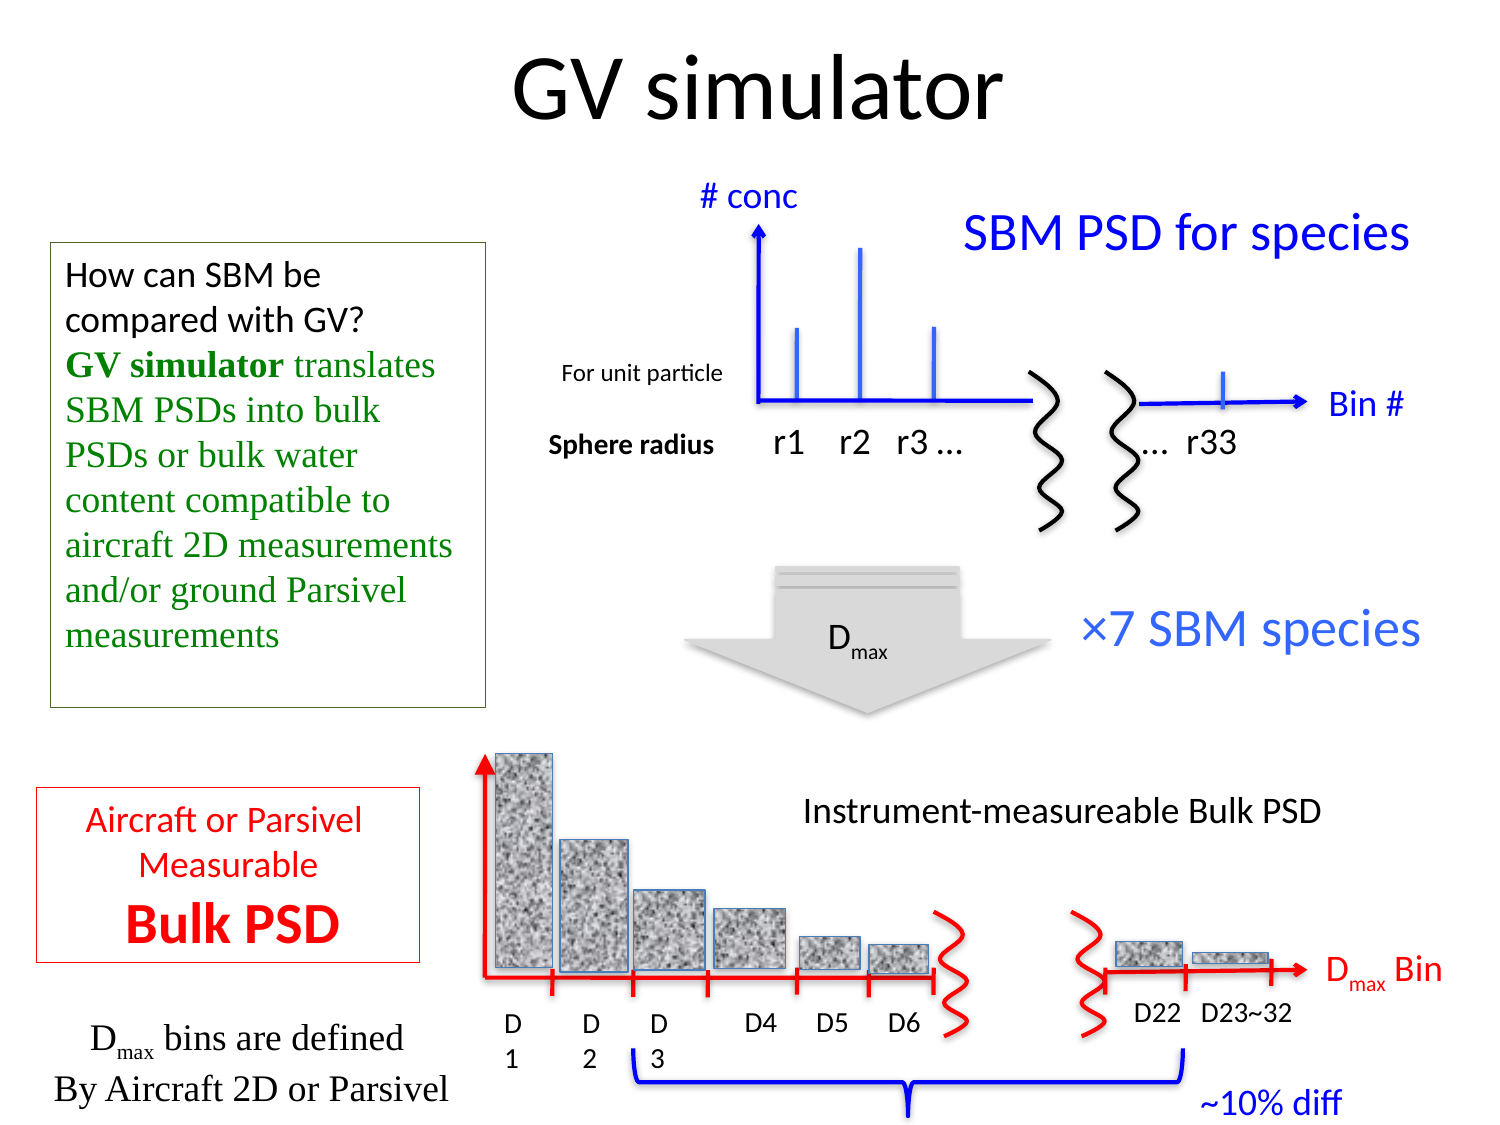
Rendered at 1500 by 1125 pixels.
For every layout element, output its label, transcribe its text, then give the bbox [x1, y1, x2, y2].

text_box [1027, 369, 1060, 409]
text_box Aircraft or Parsivel Measurable Bulk PSD [36, 787, 420, 963]
text_box Bin # [1313, 371, 1420, 432]
text_box r1 r2 r3 … ... r33 [758, 409, 1267, 470]
text_box [1035, 470, 1065, 533]
text_box Dmax bins are defined By Aircraft 2D or Parsivel [38, 1005, 465, 1117]
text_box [1138, 401, 1308, 405]
text_box # conc [685, 164, 814, 224]
text_box [1103, 369, 1137, 409]
text_box [775, 566, 960, 572]
text_box [1111, 470, 1141, 533]
text_box For unit particle [546, 348, 739, 394]
text_box Dmax [813, 604, 912, 671]
text_box How can SBM be compared with GV? GV simulator translates SBM PSDs into bulk PSDs or bulk water content compatible to aircraft 2D measurements and/or ground Parsivel measurements [50, 242, 486, 708]
text_box [683, 589, 1052, 714]
text_box SBM PSD for species [948, 189, 1427, 269]
title GV simulator [197, 0, 1320, 164]
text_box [484, 753, 1462, 1117]
text_box Sphere radius [533, 418, 730, 468]
text_box [775, 575, 960, 586]
text_box ×7 SBM species [1066, 584, 1438, 665]
